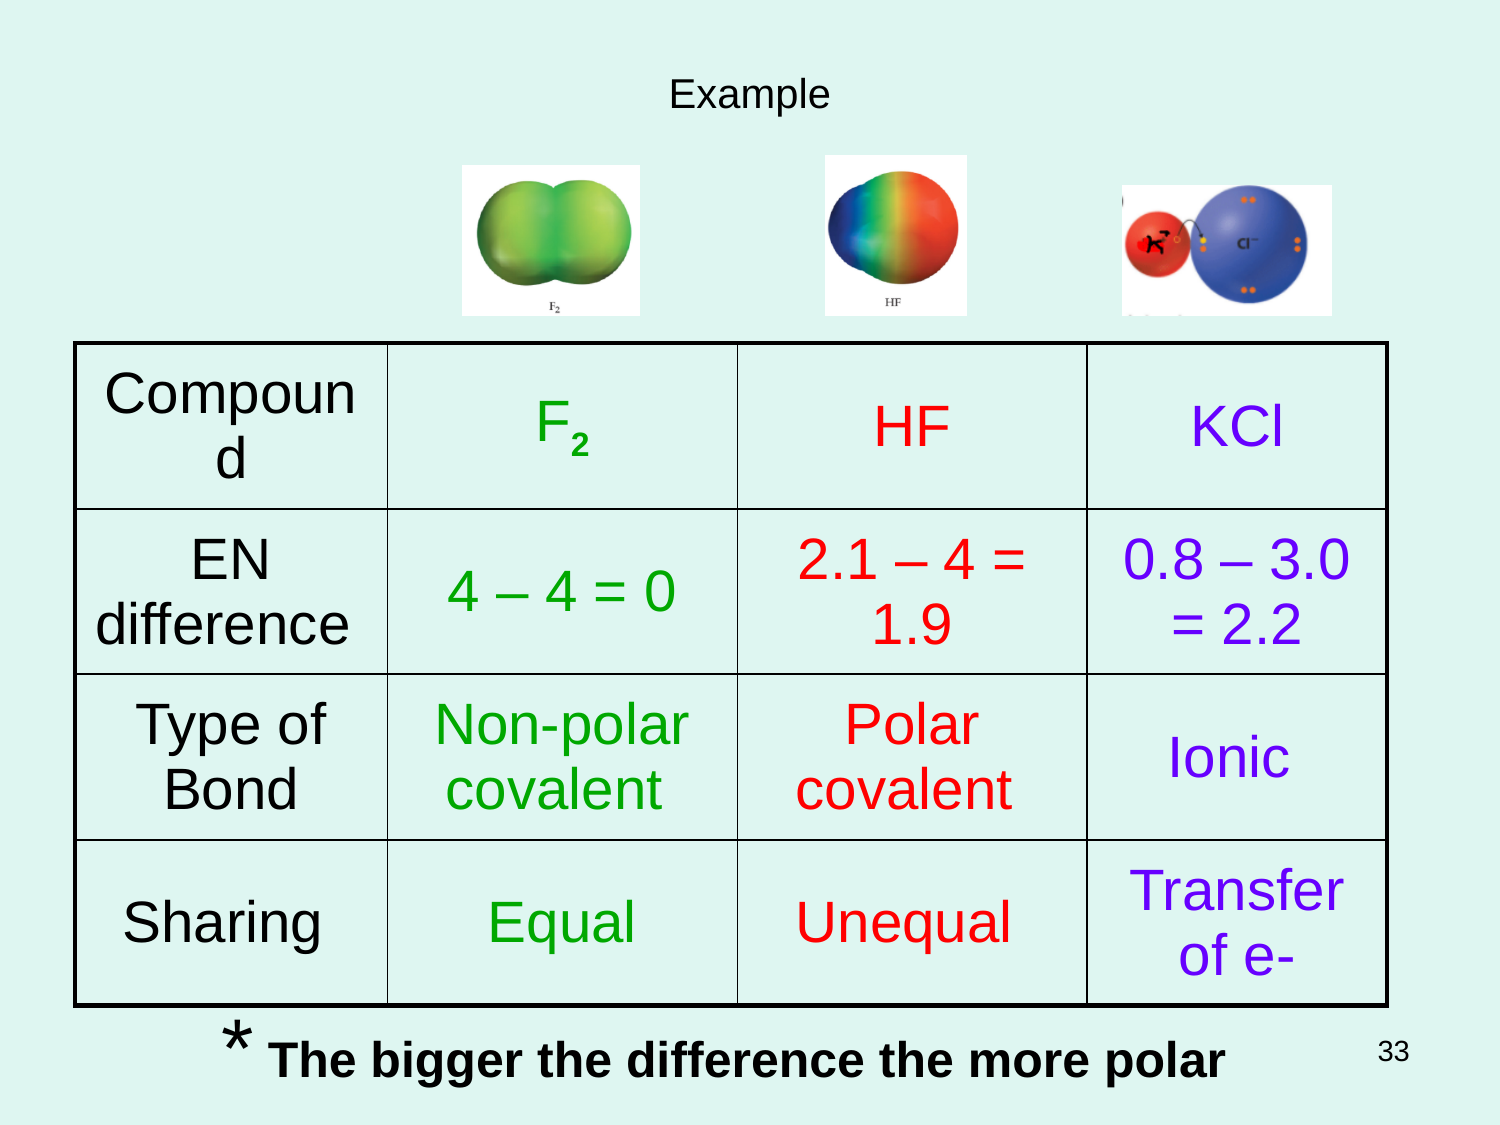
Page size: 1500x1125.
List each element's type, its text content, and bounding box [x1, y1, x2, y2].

table_header F2 [388, 345, 737, 508]
table_cell Equal [388, 841, 737, 986]
table_header HF [738, 345, 1086, 508]
table_cell Non-polar covalent [388, 675, 737, 839]
table_cell Polar covalent [738, 675, 1086, 839]
picture [462, 164, 640, 316]
table_cell EN difference [77, 510, 387, 673]
table_cell Unequal [738, 841, 1086, 986]
table_cell Sharing [77, 841, 387, 1003]
table_cell Ionic [1088, 675, 1385, 839]
table_cell 0.8 – 3.0 = 2.2 [1088, 510, 1385, 673]
table_cell 2.1 – 4 = 1.9 [738, 510, 1086, 673]
picture [824, 155, 967, 317]
picture [1121, 185, 1332, 317]
slide_number 33 [1074, 1024, 1425, 1103]
table_header KCl [1088, 345, 1385, 508]
table_cell 4 – 4 = 0 [388, 510, 737, 673]
table_header Compound [77, 345, 387, 508]
table_cell Type of Bond [77, 675, 387, 839]
table_cell Transfer of e- [1088, 841, 1385, 1003]
title Example [75, 45, 1425, 138]
text_box * The bigger the difference the more polar [131, 986, 1332, 1102]
